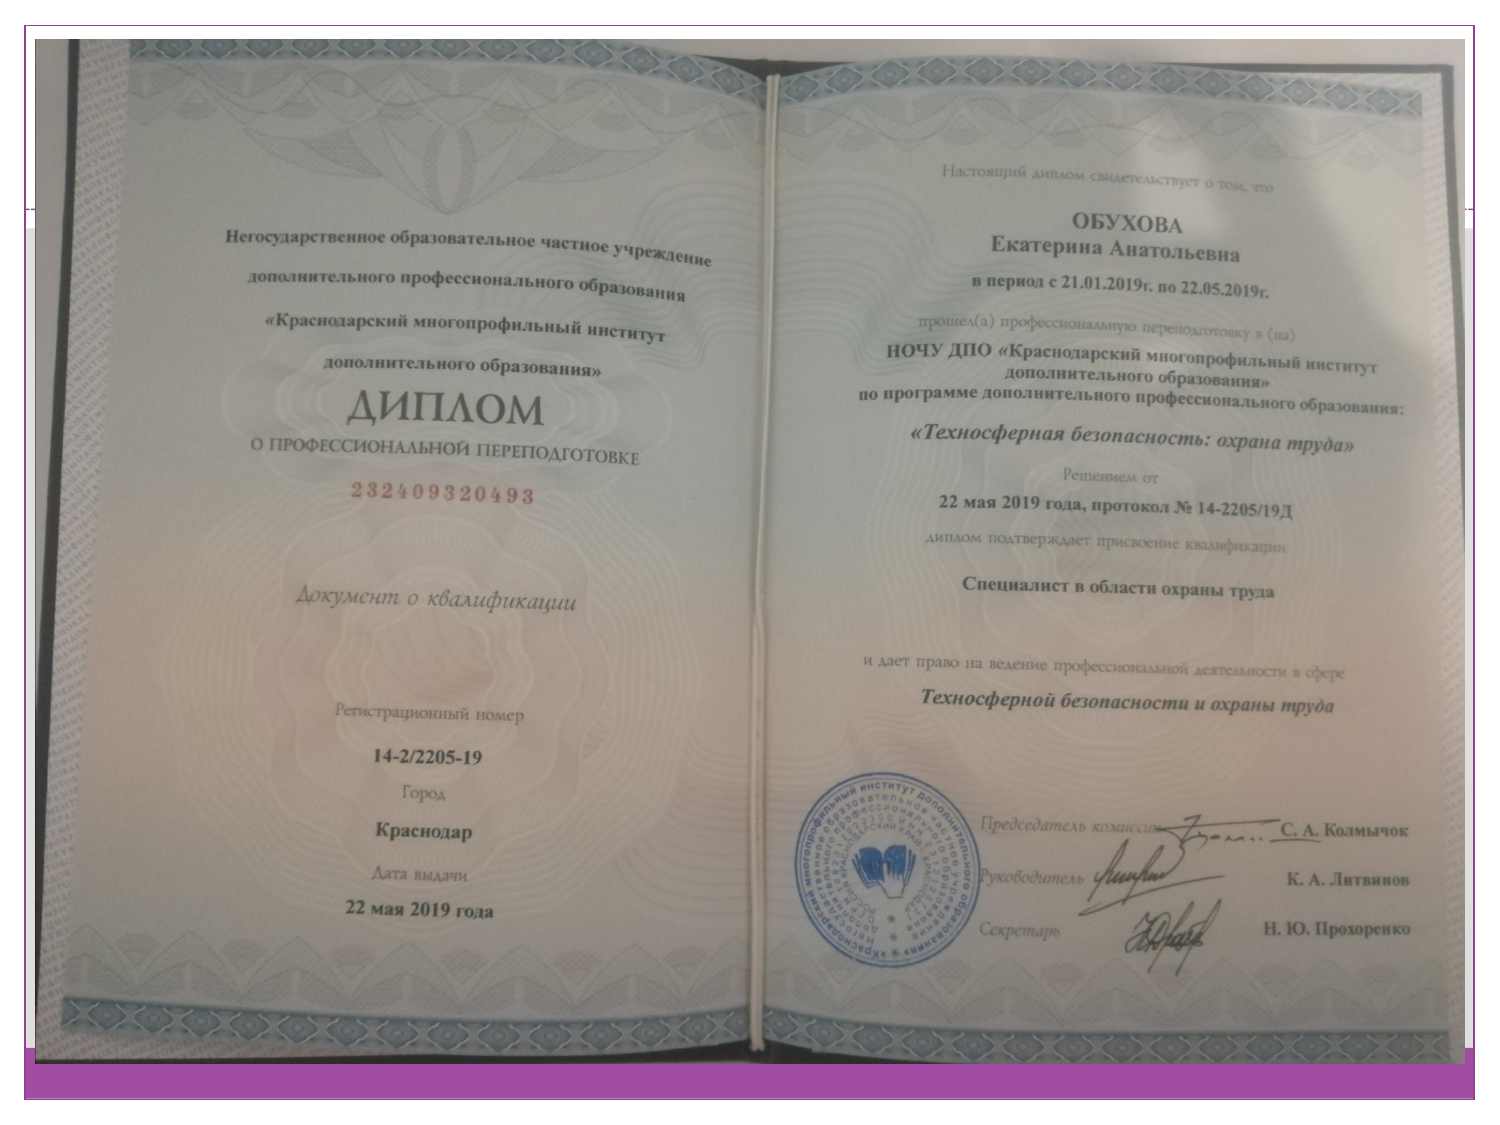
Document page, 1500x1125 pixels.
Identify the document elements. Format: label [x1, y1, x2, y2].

picture [34, 39, 1466, 1065]
